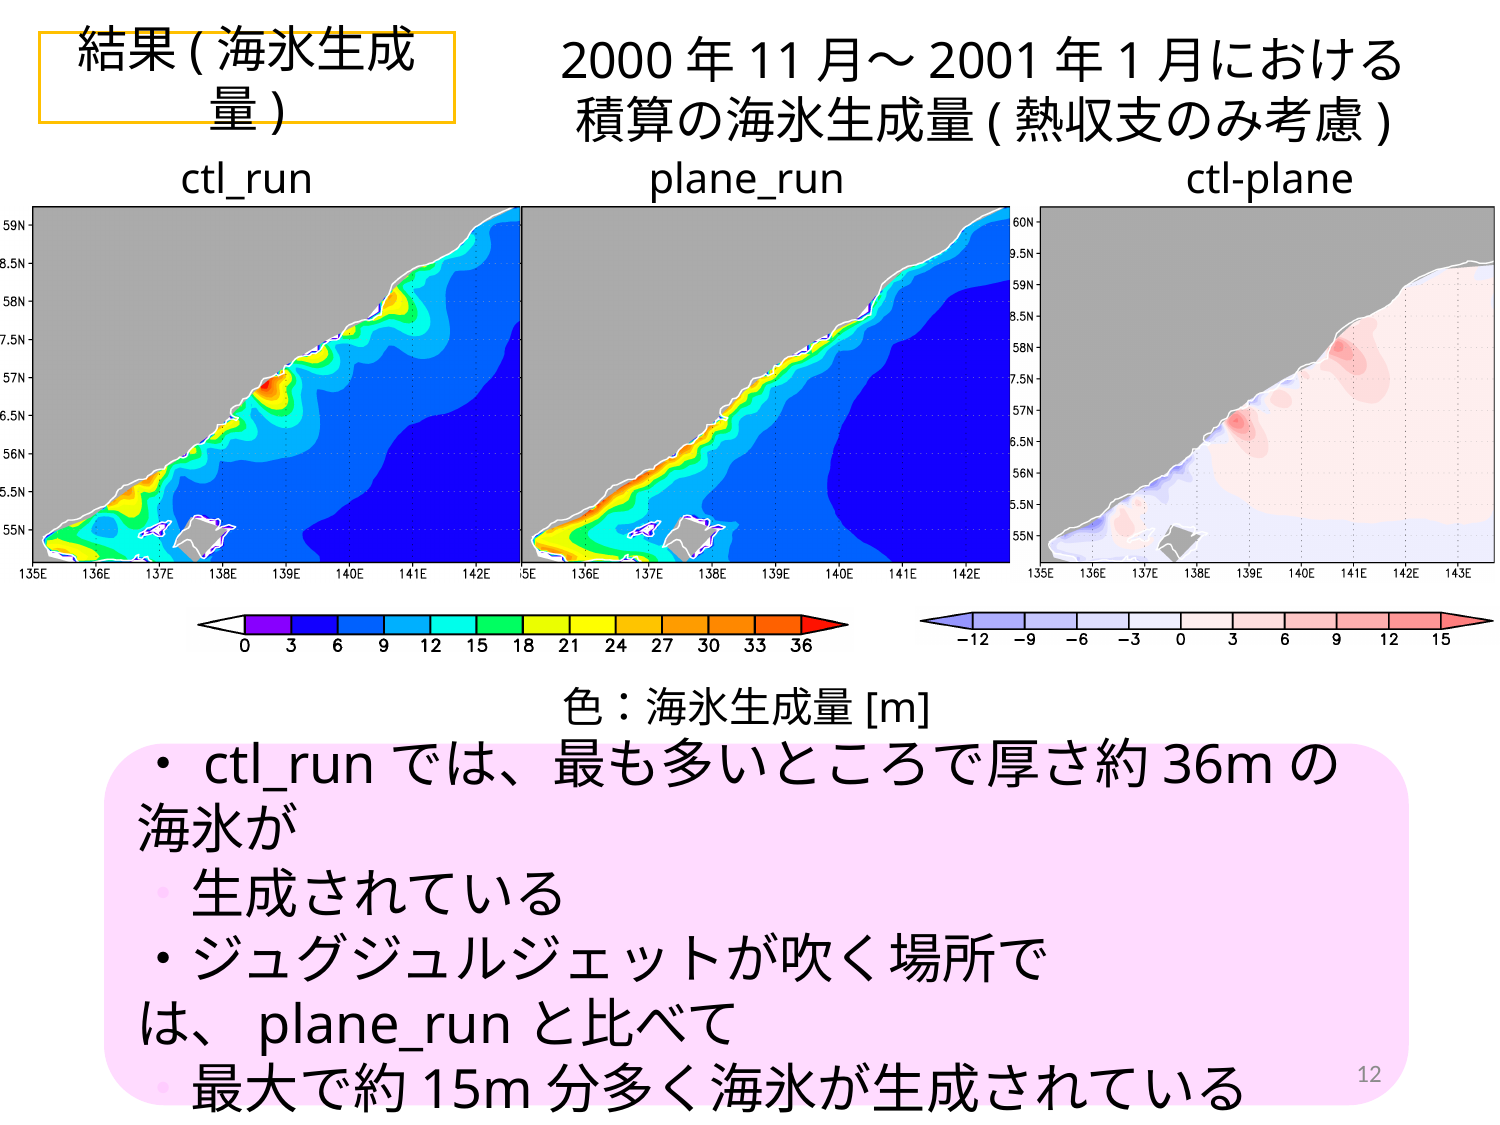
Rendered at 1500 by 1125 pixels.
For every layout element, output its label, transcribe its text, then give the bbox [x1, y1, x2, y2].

text_box ctl_run [103, 147, 391, 206]
picture [186, 607, 854, 656]
text_box 色：海氷生成量[m] [522, 679, 972, 732]
text_box 結果(海氷生成量) [38, 31, 456, 124]
text_box plane_run [603, 147, 891, 206]
slide_number 12 [1059, 1042, 1397, 1103]
text_box ctl-plane [1126, 147, 1414, 206]
text_box 2000年11月～2001年1月における 積算の海氷生成量(熱収支のみ考慮) [479, 36, 1488, 142]
picture [915, 606, 1500, 649]
text_box ・ctl_runでは、最も多いところで厚さ約36mの海氷が ・生成されている ・ジュグジュルジェットが吹く場所では、plane_runと比べて ・最大で約15m分多く海氷が生成されている [103, 742, 1410, 1107]
picture [0, 206, 1495, 583]
